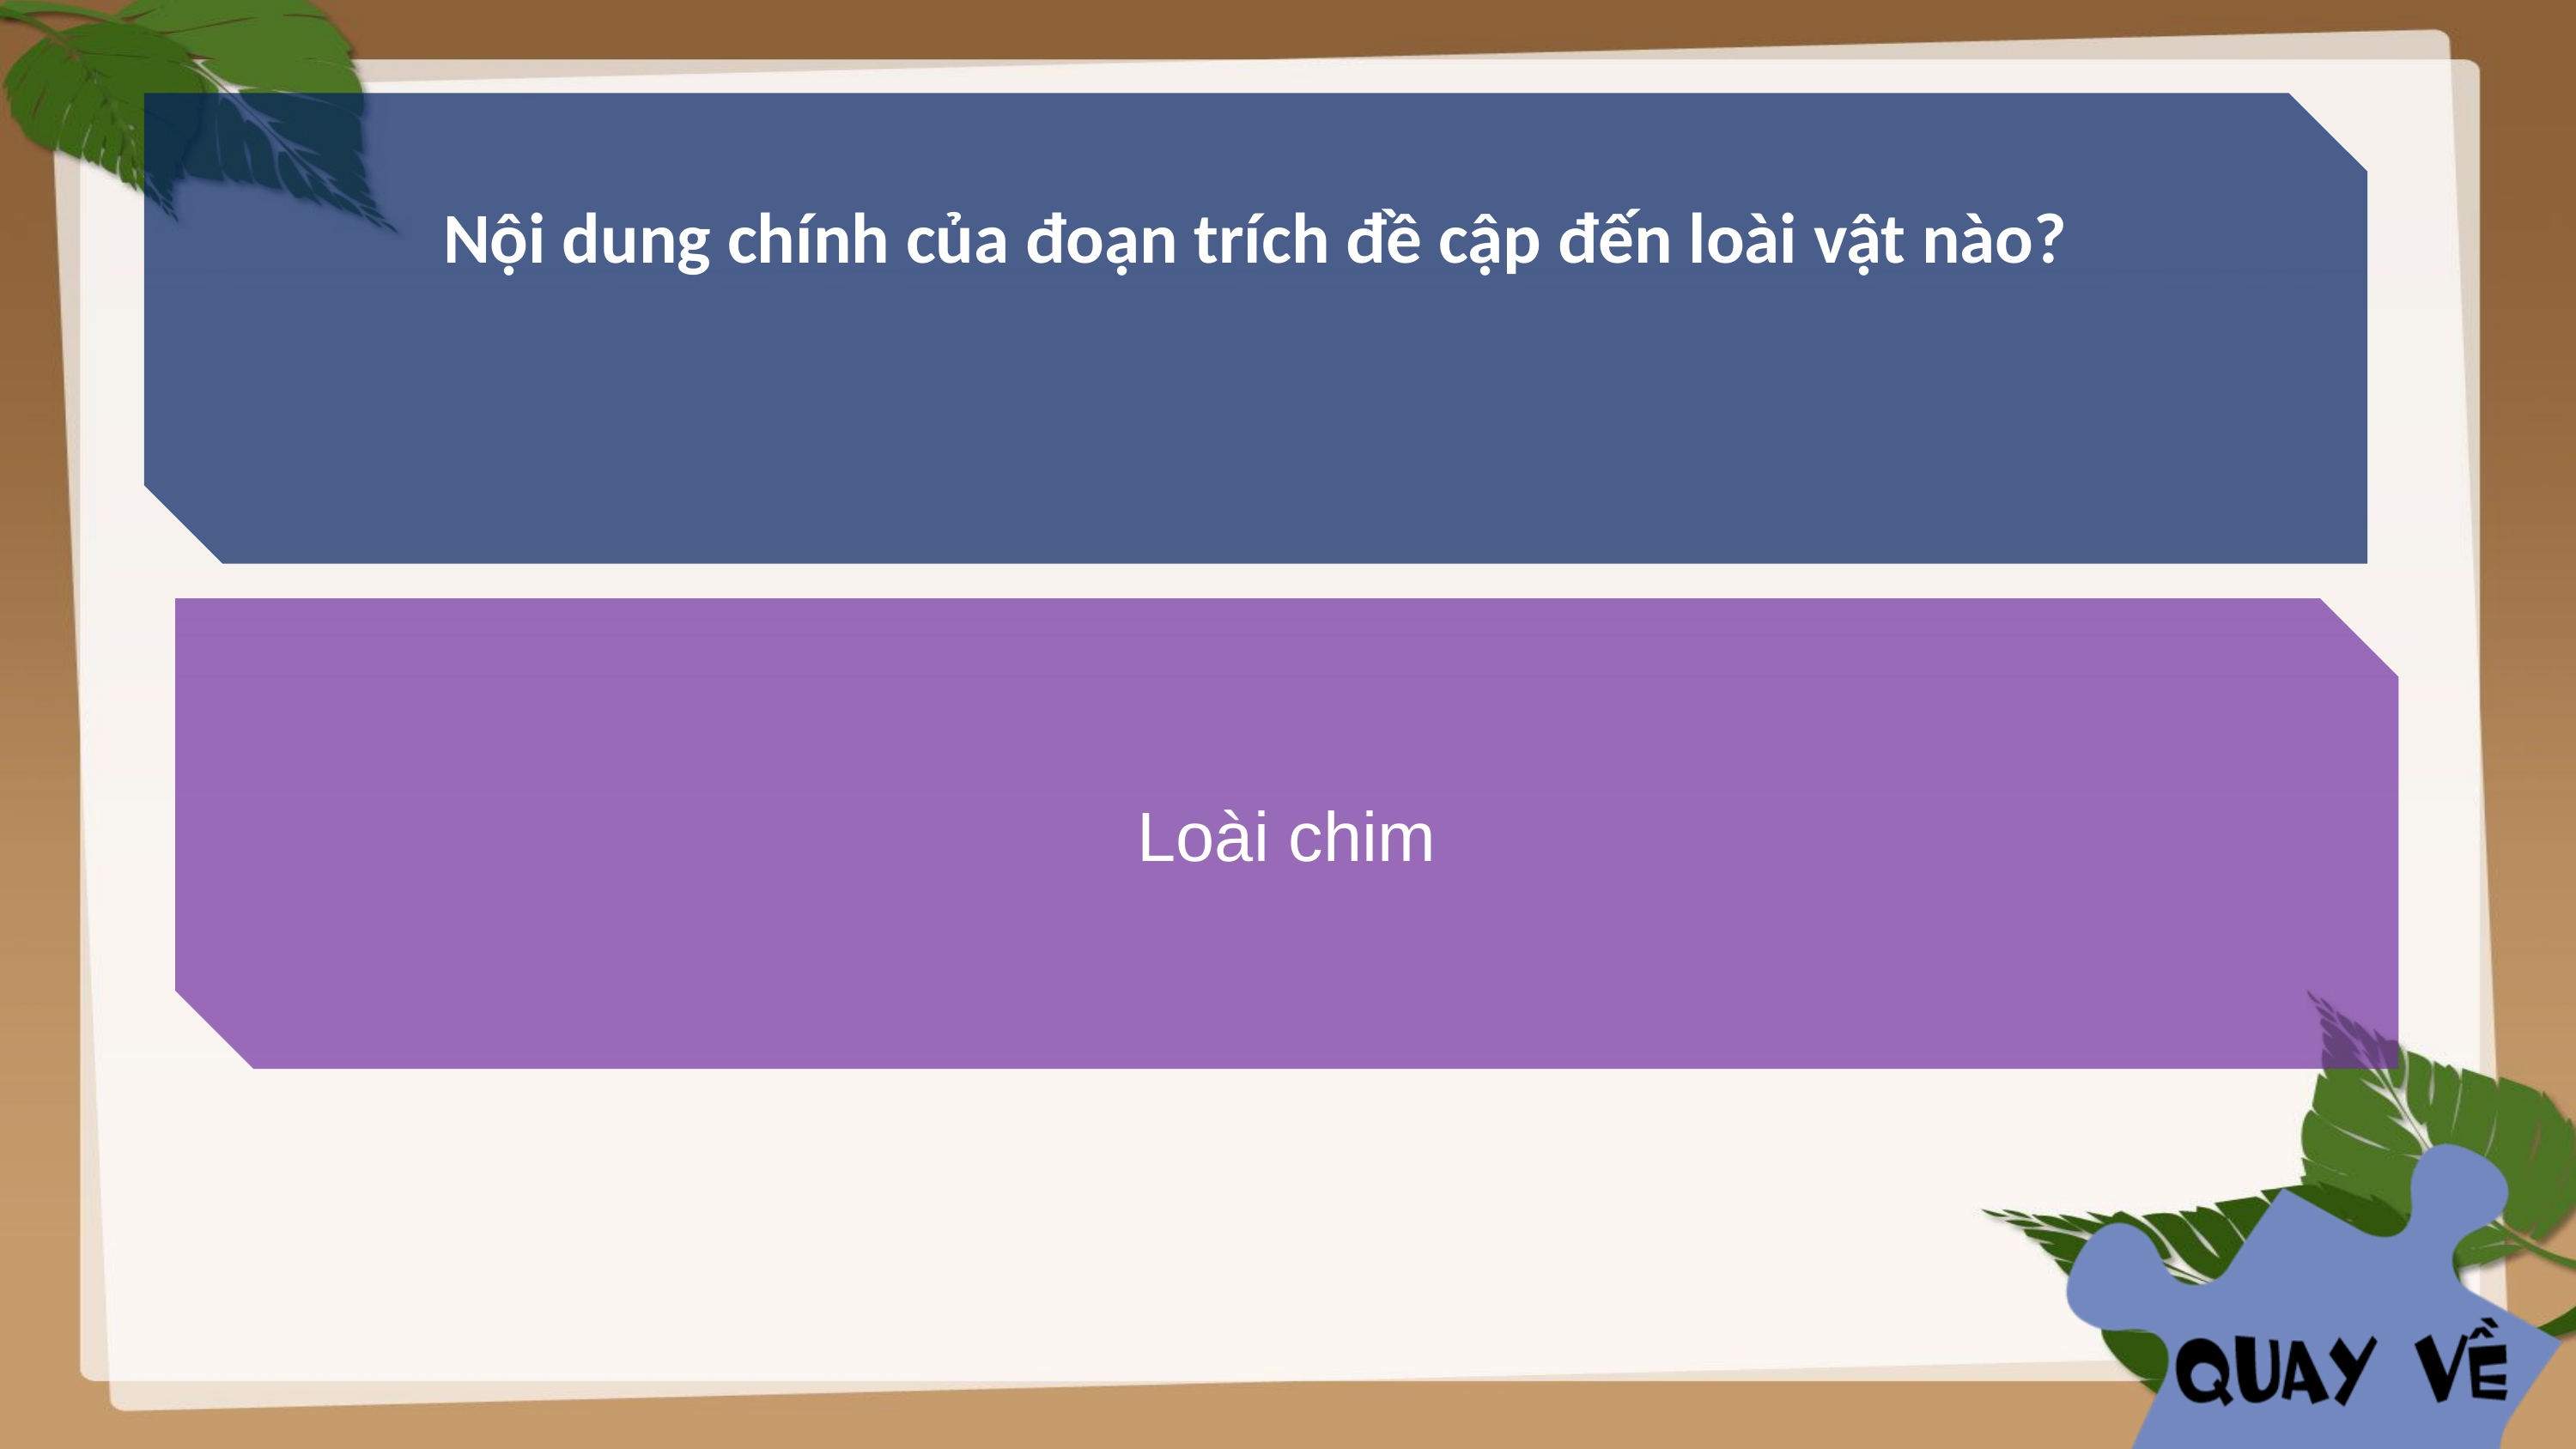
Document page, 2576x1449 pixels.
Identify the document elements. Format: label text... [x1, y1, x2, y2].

text_box Loài chim [174, 597, 2400, 1070]
picture [0, 0, 2576, 1449]
text_box Nội dung chính của đoạn trích đề cập đến loài vật nào? [143, 92, 2369, 565]
